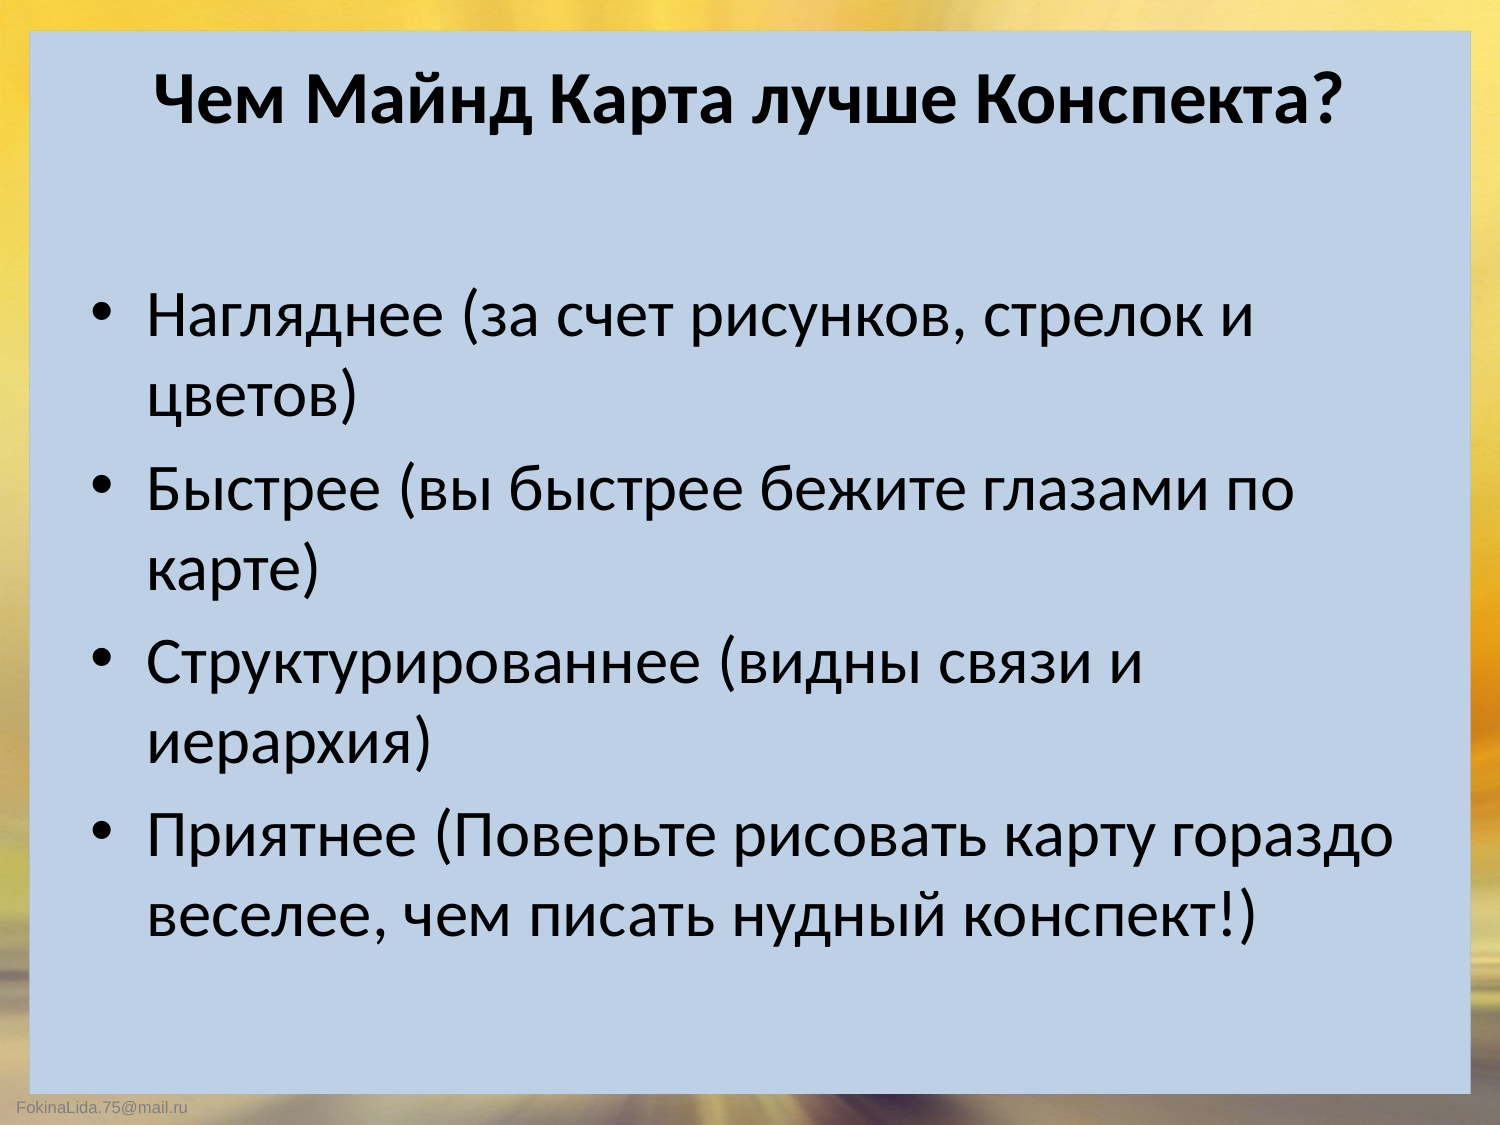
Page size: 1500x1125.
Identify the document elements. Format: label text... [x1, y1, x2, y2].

title Чем Майнд Карта лучше Конспекта? [74, 44, 1426, 233]
list Нагляднее (за счет рисунков, стрелок и цветов) Быстрее (вы быстрее бежите глазами по карте) Структурированнее (видны связи и иерархия) Приятнее (Поверьте рисовать карту гораздо веселее, чем писать нудный конспект!) [74, 262, 1426, 1006]
picture [0, 0, 1500, 1125]
